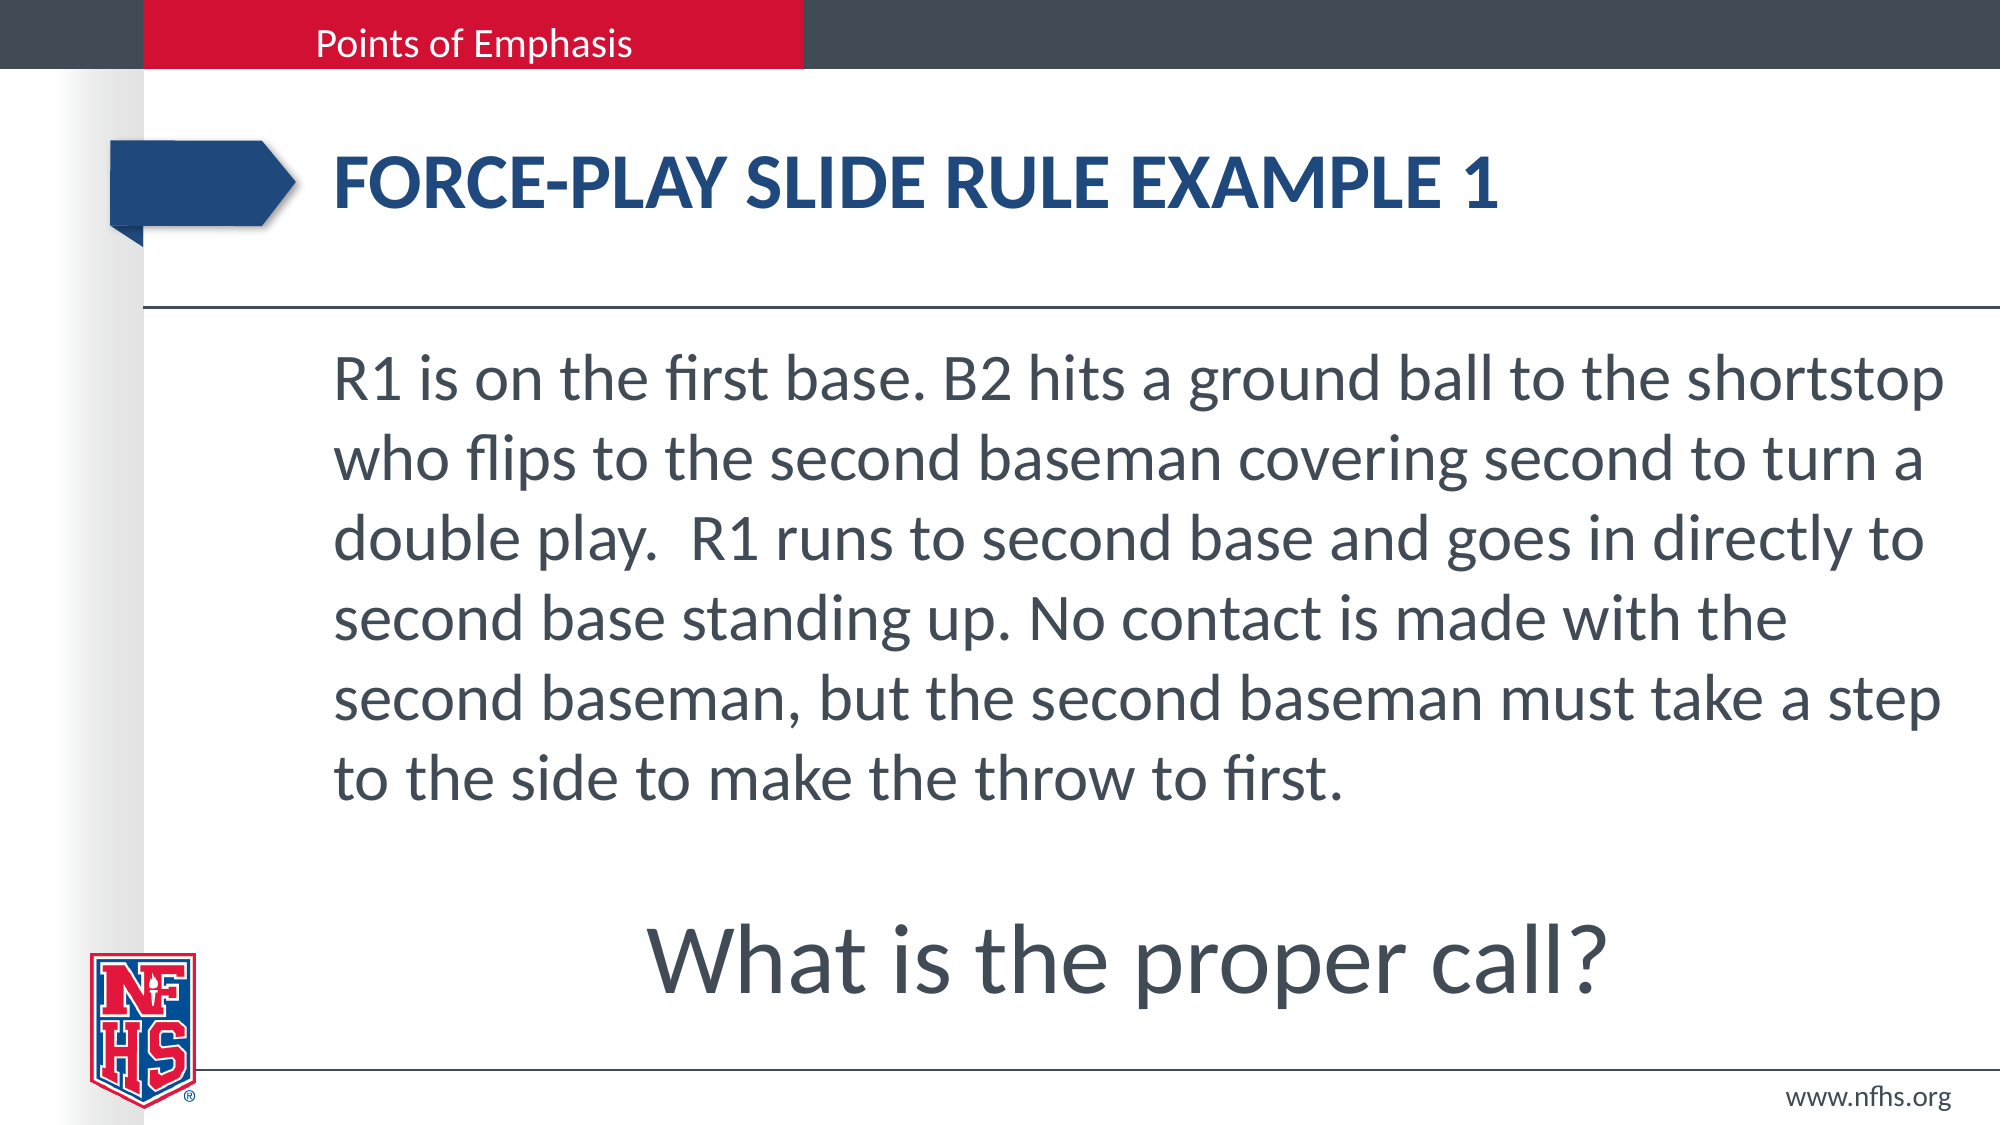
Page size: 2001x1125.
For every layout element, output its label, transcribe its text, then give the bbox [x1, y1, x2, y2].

title Force-play slide rule example 1 [318, 85, 1964, 285]
picture [90, 953, 196, 1109]
footer www.nfhs.org [1639, 1070, 1967, 1119]
list R1 is on the first base. B2 hits a ground ball to the shortstop who flips to the second baseman covering second to turn a double play. R1 runs to second base and goes in directly to second base standing up. No contact is made with the second baseman, but the second baseman must take a step to the side to make the throw to first. What is the proper call? [318, 326, 1964, 1039]
